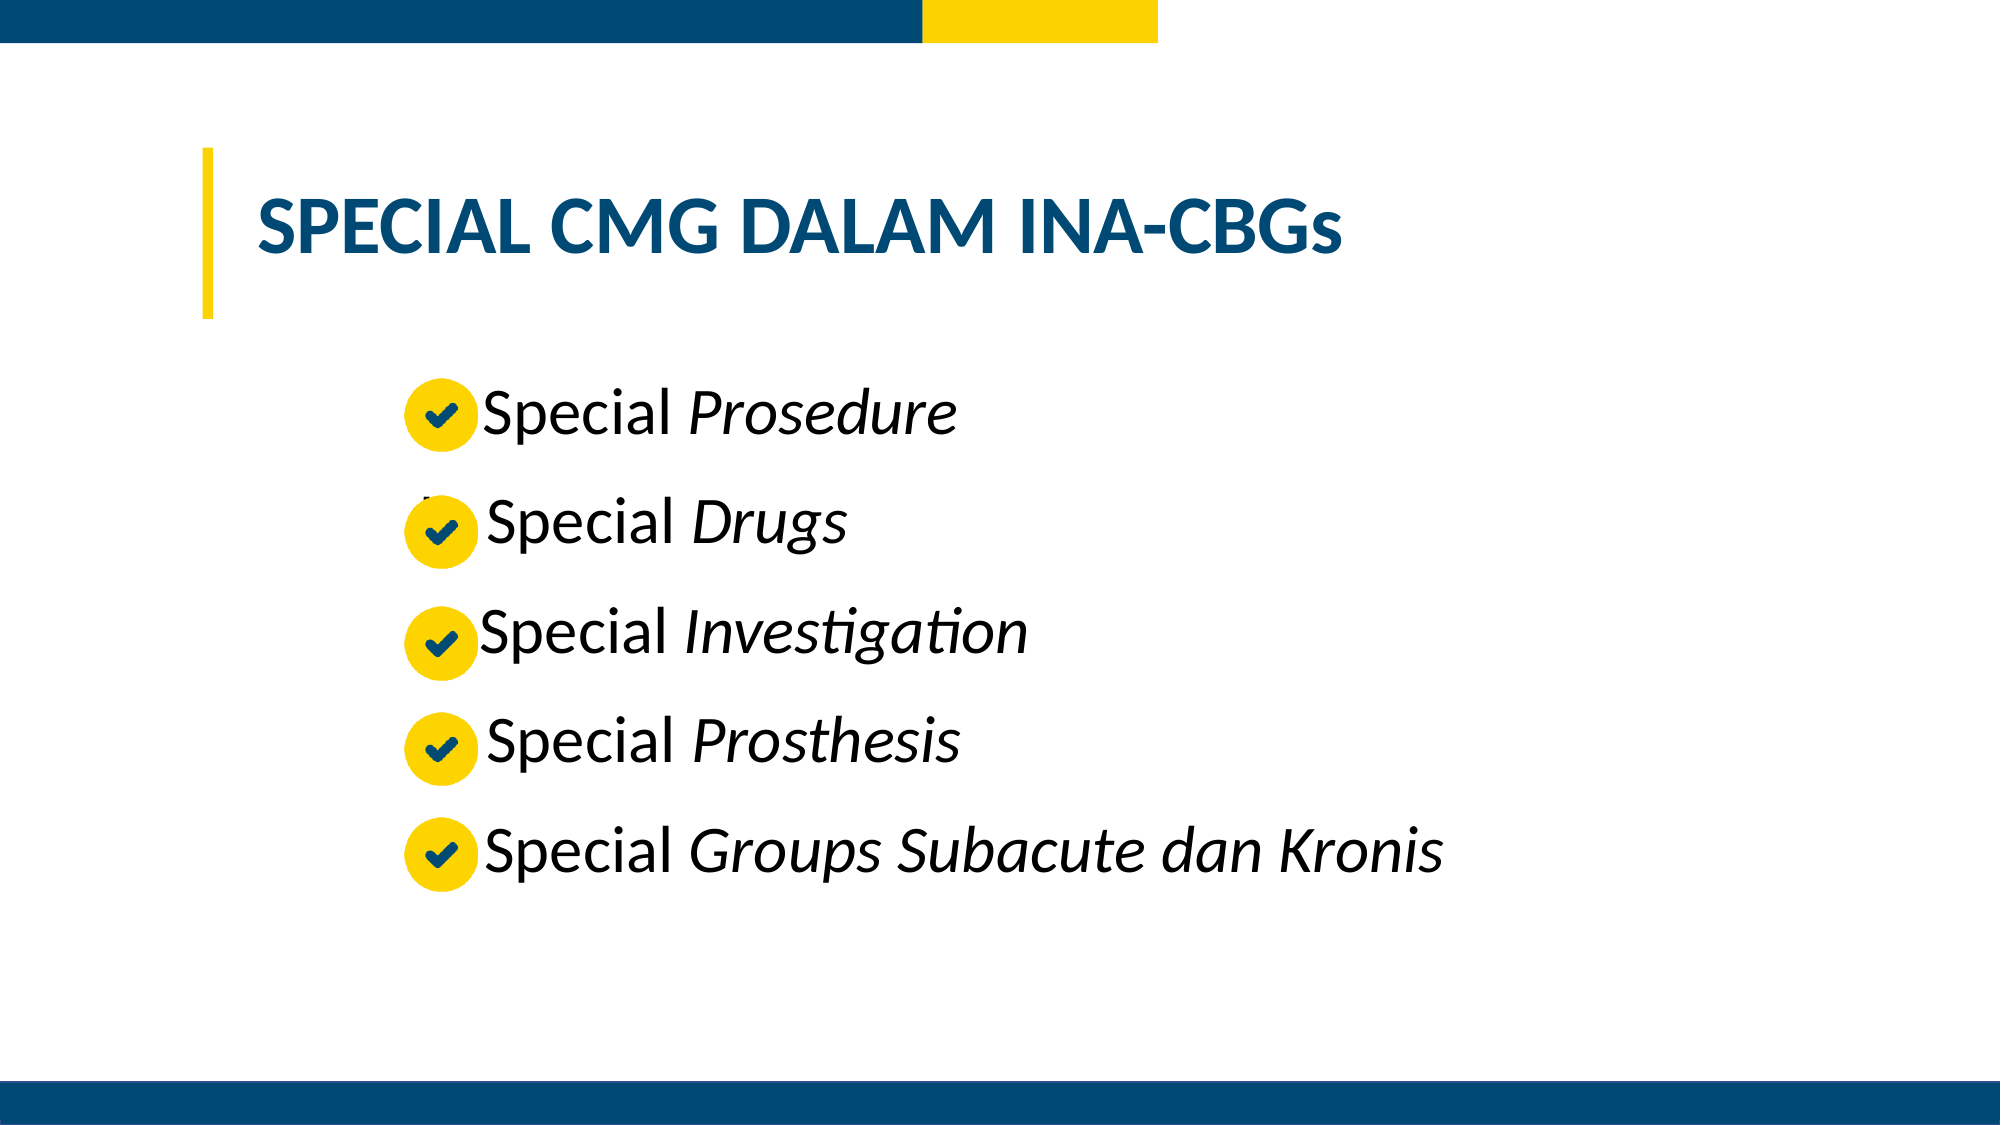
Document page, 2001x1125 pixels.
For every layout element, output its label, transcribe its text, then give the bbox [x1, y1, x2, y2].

text_box Special Prosedure Special Drugs Special Investigation Special Prosthesis Special Groups Subacute dan Kronis [417, 336, 1450, 886]
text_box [0, 0, 1159, 44]
picture [403, 495, 478, 570]
title SPECIAL CMG DALAM INA-CBGs [255, 168, 1351, 359]
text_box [0, 1080, 2000, 1125]
picture [403, 606, 478, 681]
picture [403, 712, 478, 787]
text_box [202, 147, 214, 319]
picture [403, 817, 478, 892]
picture [403, 378, 478, 453]
